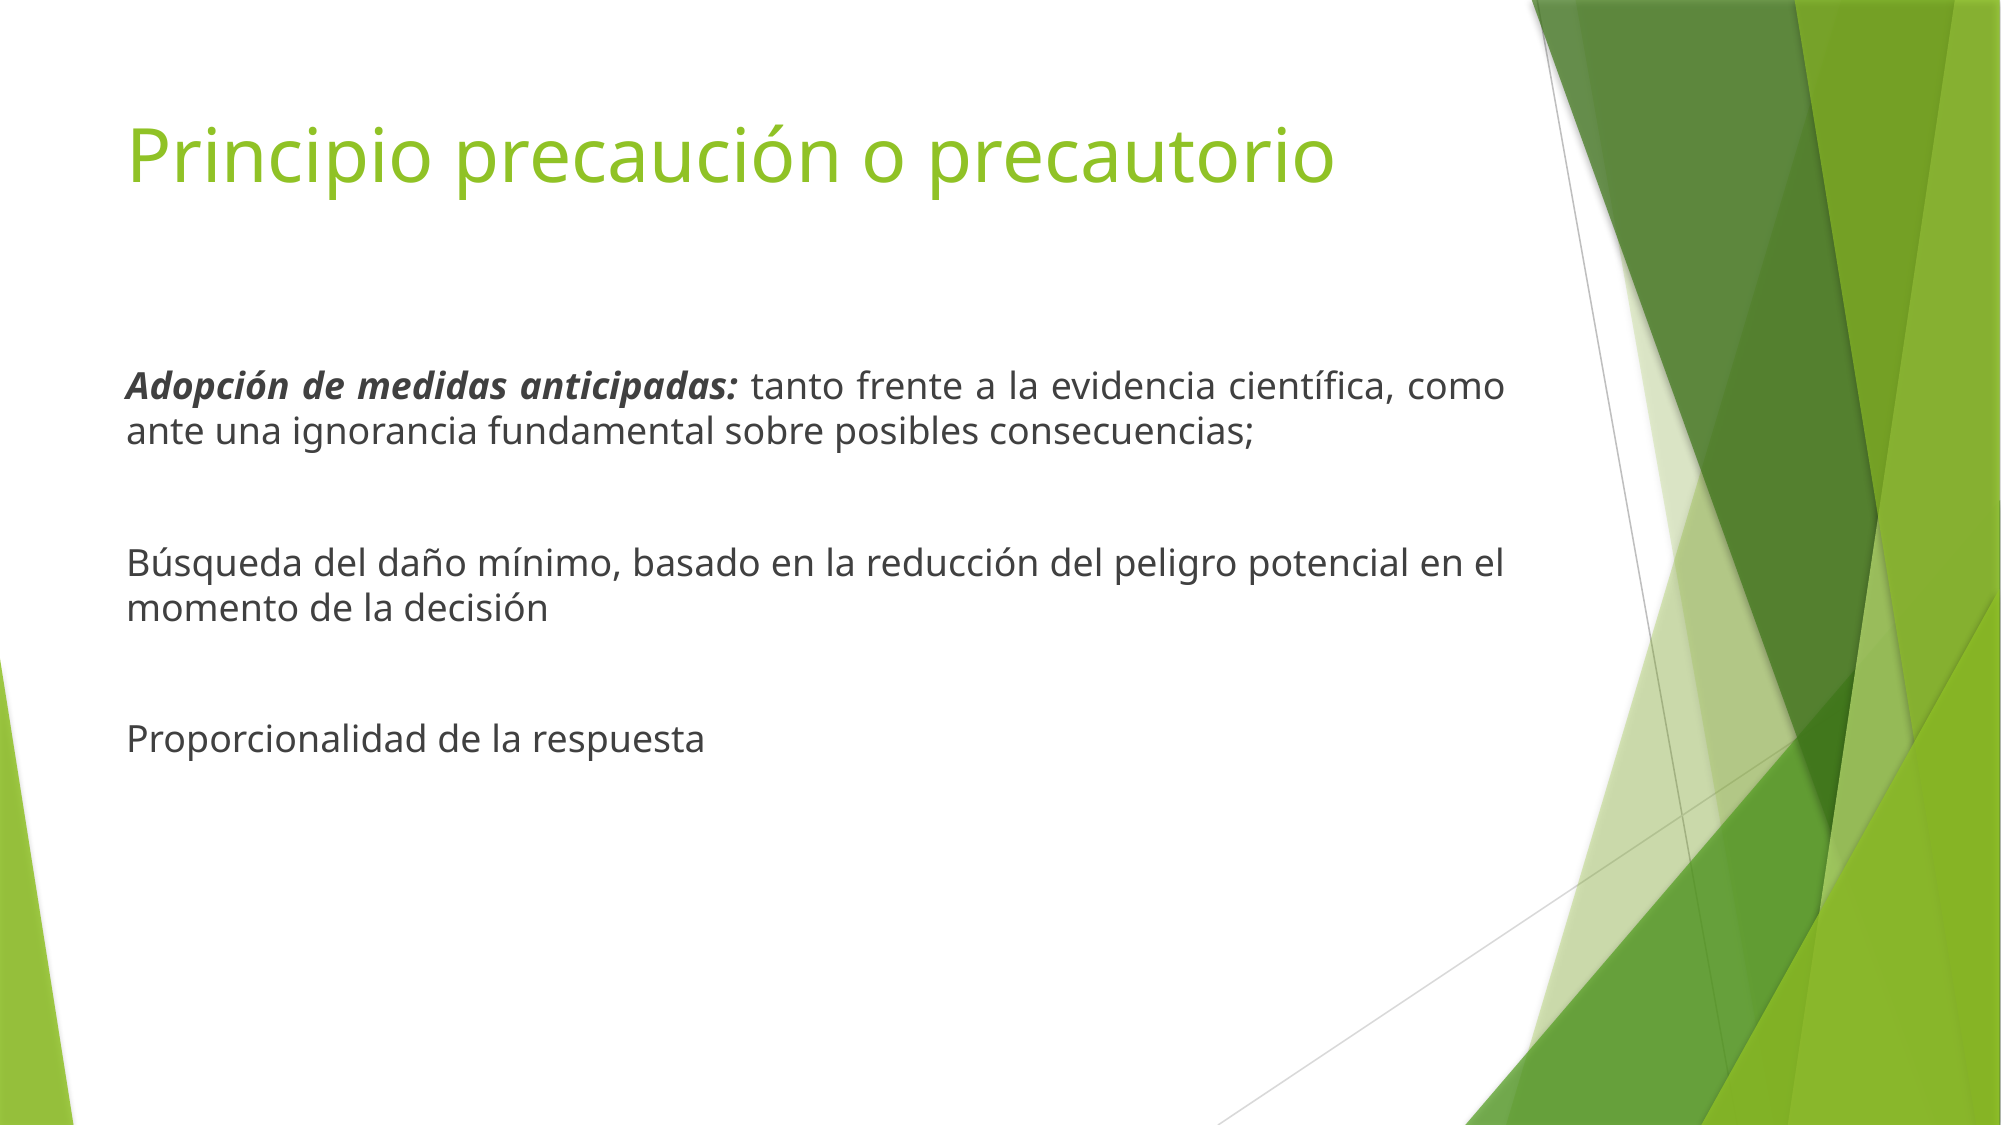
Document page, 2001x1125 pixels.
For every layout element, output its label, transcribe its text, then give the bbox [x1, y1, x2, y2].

title Principio precaución o precautorio [111, 99, 1522, 317]
list Adopción de medidas anticipadas: tanto frente a la evidencia científica, como ante una ignorancia fundamental sobre posibles consecuencias; Búsqueda del daño mínimo, basado en la reducción del peligro potencial en el momento de la decisión Proporcionalidad de la respuesta [111, 354, 1522, 992]
